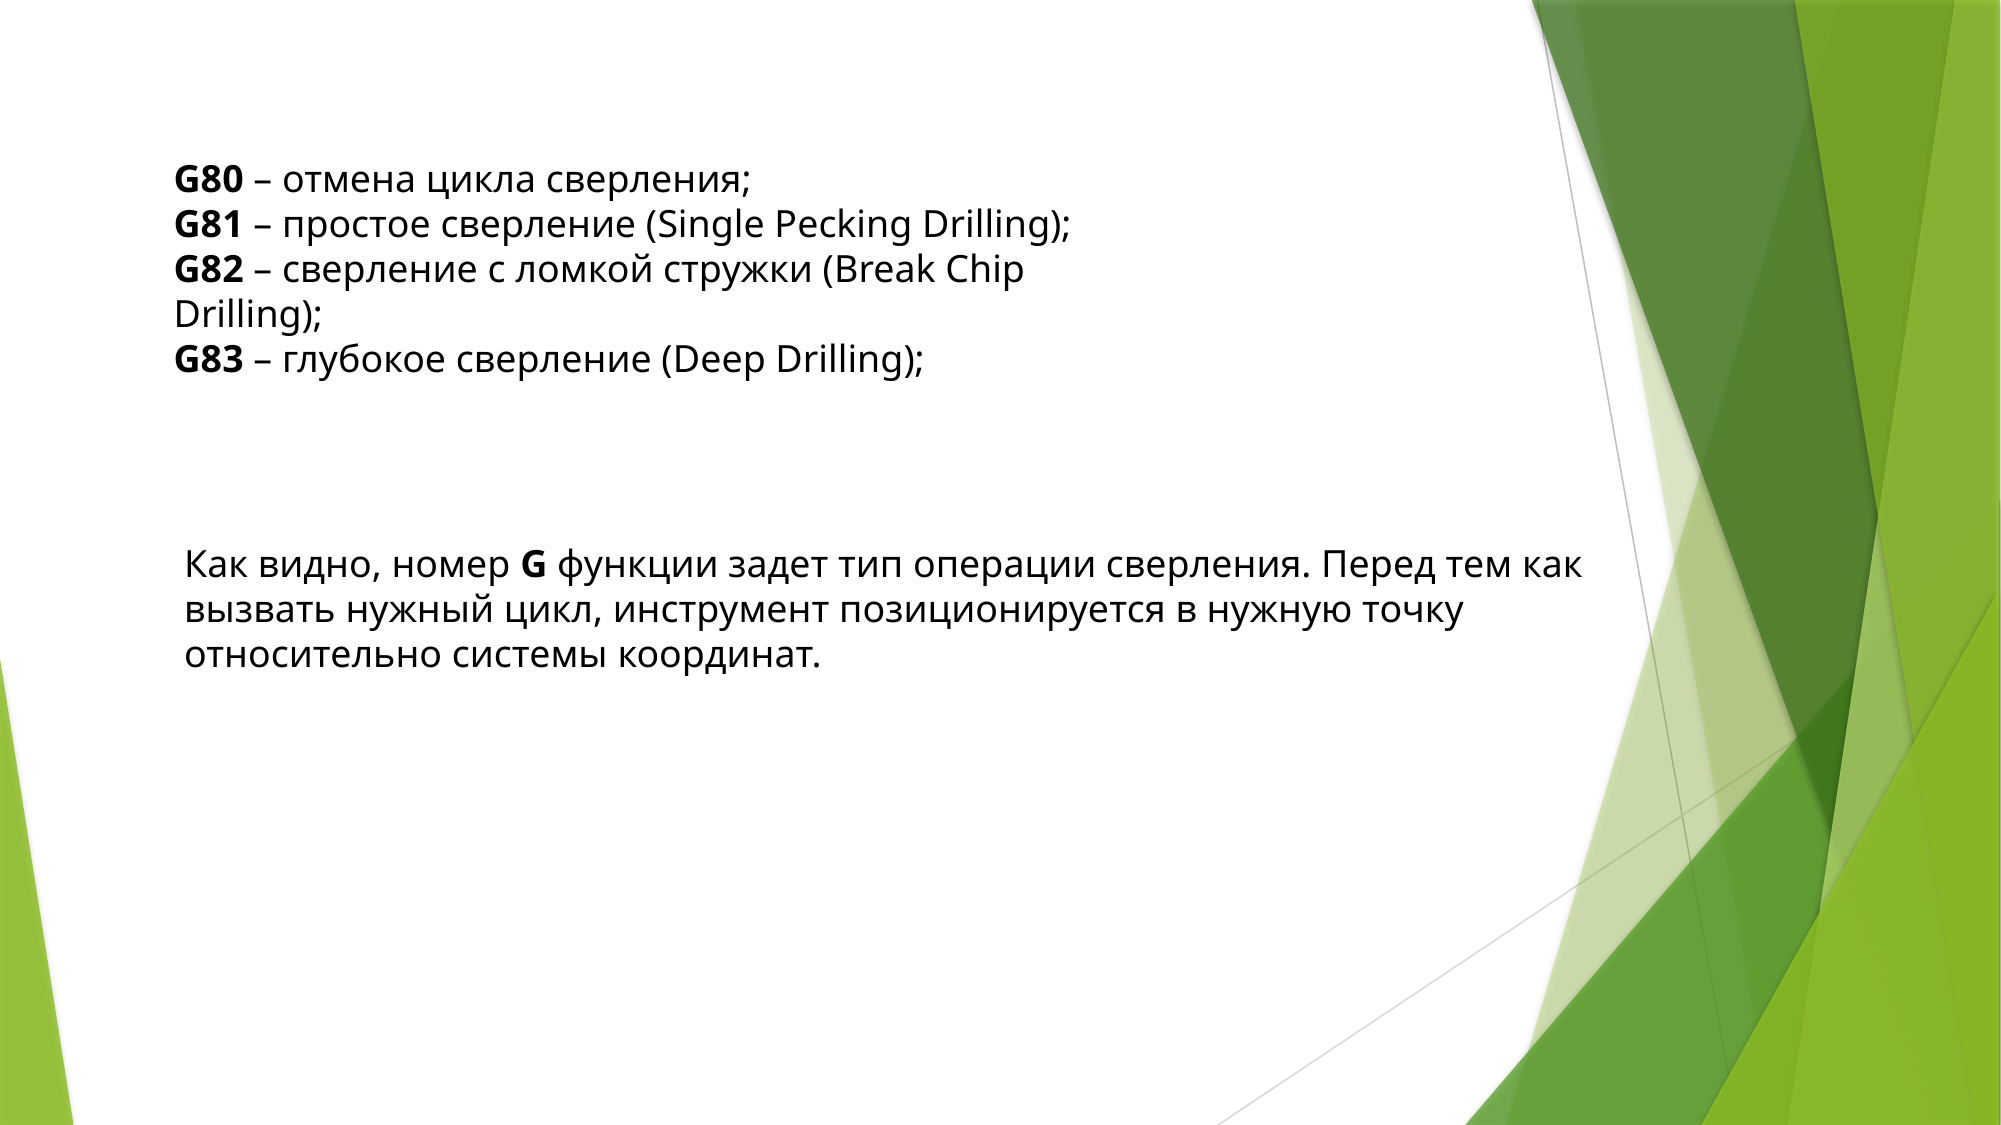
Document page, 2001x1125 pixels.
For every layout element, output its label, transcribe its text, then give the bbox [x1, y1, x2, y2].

text_box G80 – отмена цикла сверления; G81 – простое сверление (Single Pecking Drilling); G82 – сверление с ломкой стружки (Break Chip Drilling); G83 – глубокое сверление (Deep Drilling); [158, 147, 1159, 388]
text_box Как видно, номер G функции задет тип операции сверления. Перед тем как вызвать нужный цикл, инструмент позиционируется в нужную точку относительно системы координат. [169, 532, 1611, 683]
